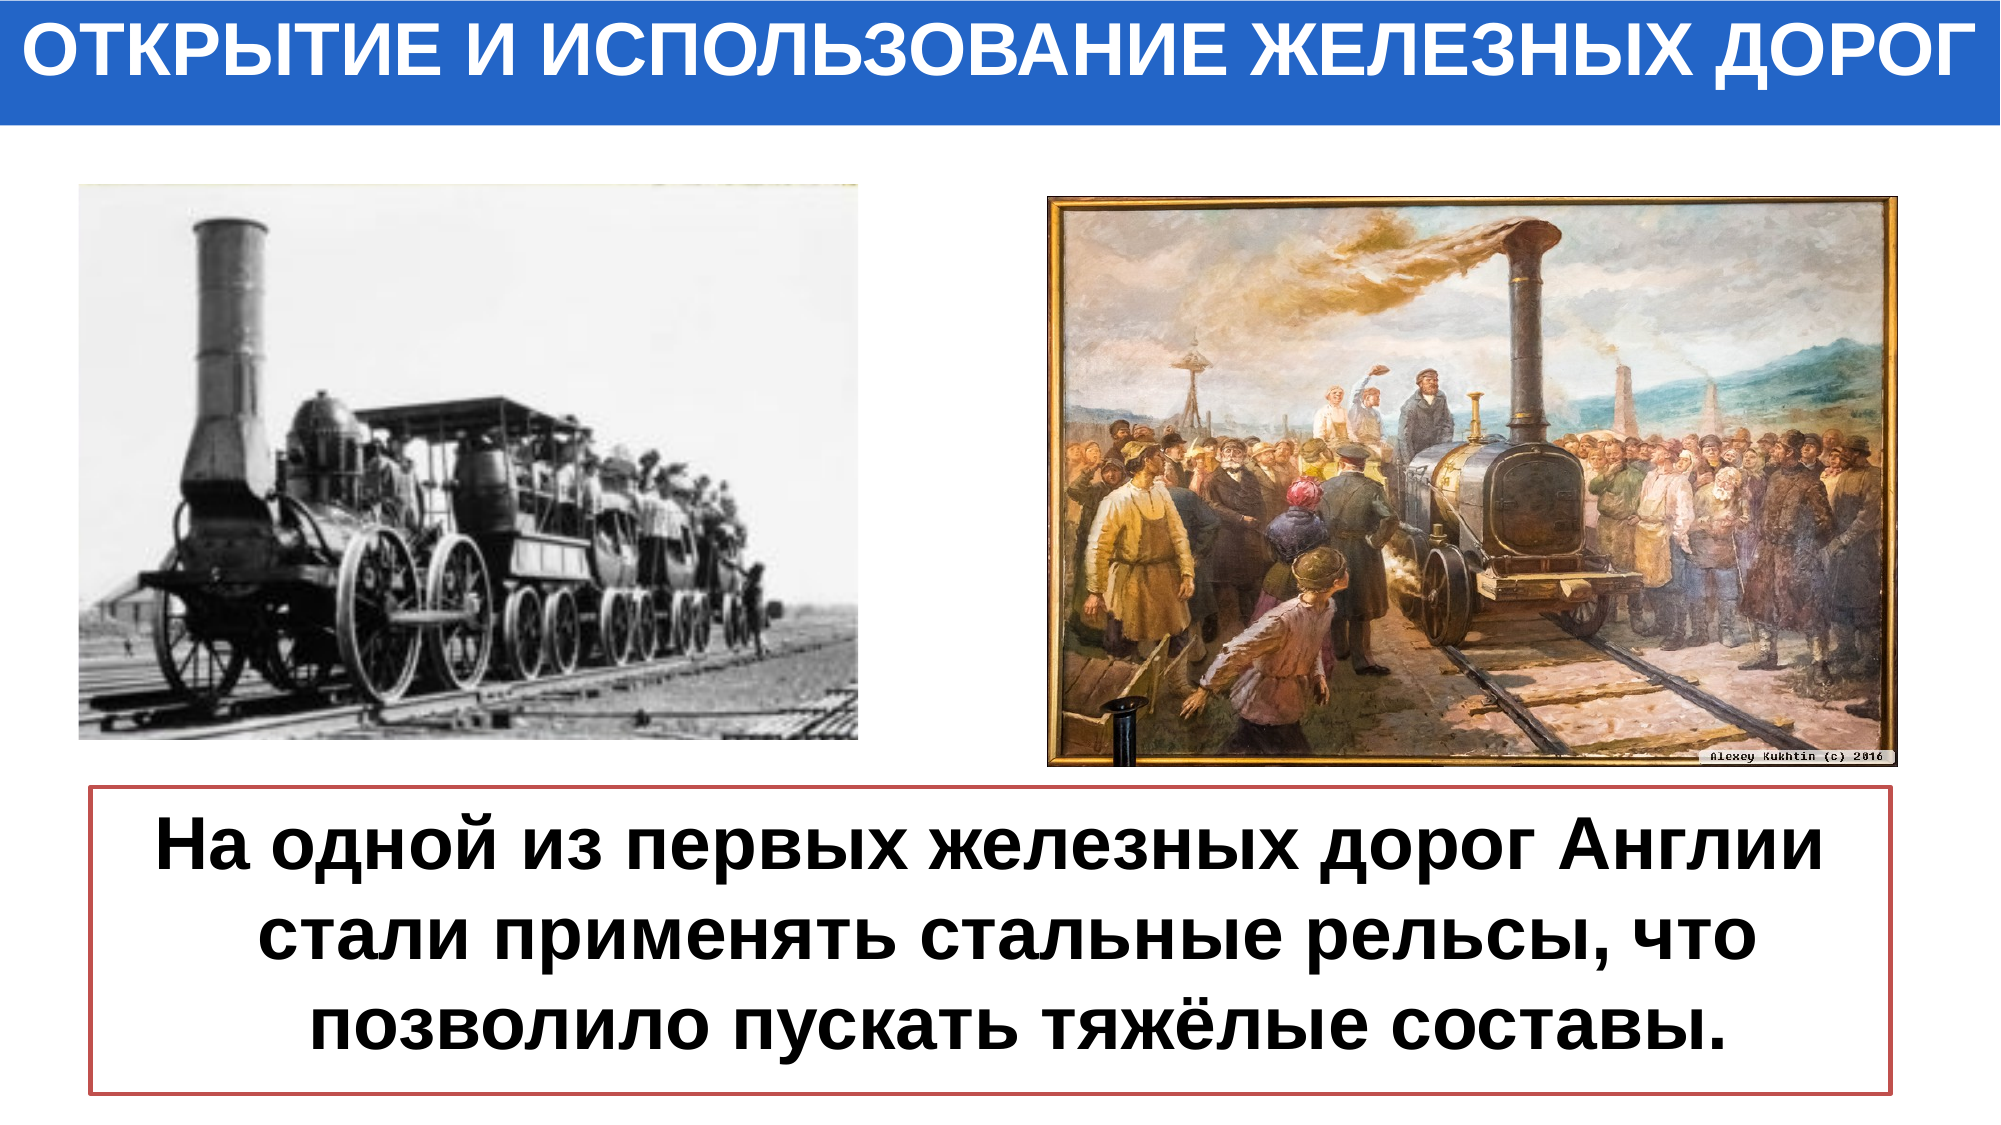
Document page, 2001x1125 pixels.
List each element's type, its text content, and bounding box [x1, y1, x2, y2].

list На одной из первых железных дорог Англии стали применять стальные рельсы, что позволило пускать тяжёлые составы. [88, 785, 1893, 1096]
text_box ОТКРЫТИЕ И ИСПОЛЬЗОВАНИЕ ЖЕЛЕЗНЫХ ДОРОГ [0, 0, 2000, 126]
picture [1046, 196, 1898, 768]
picture [78, 184, 859, 740]
